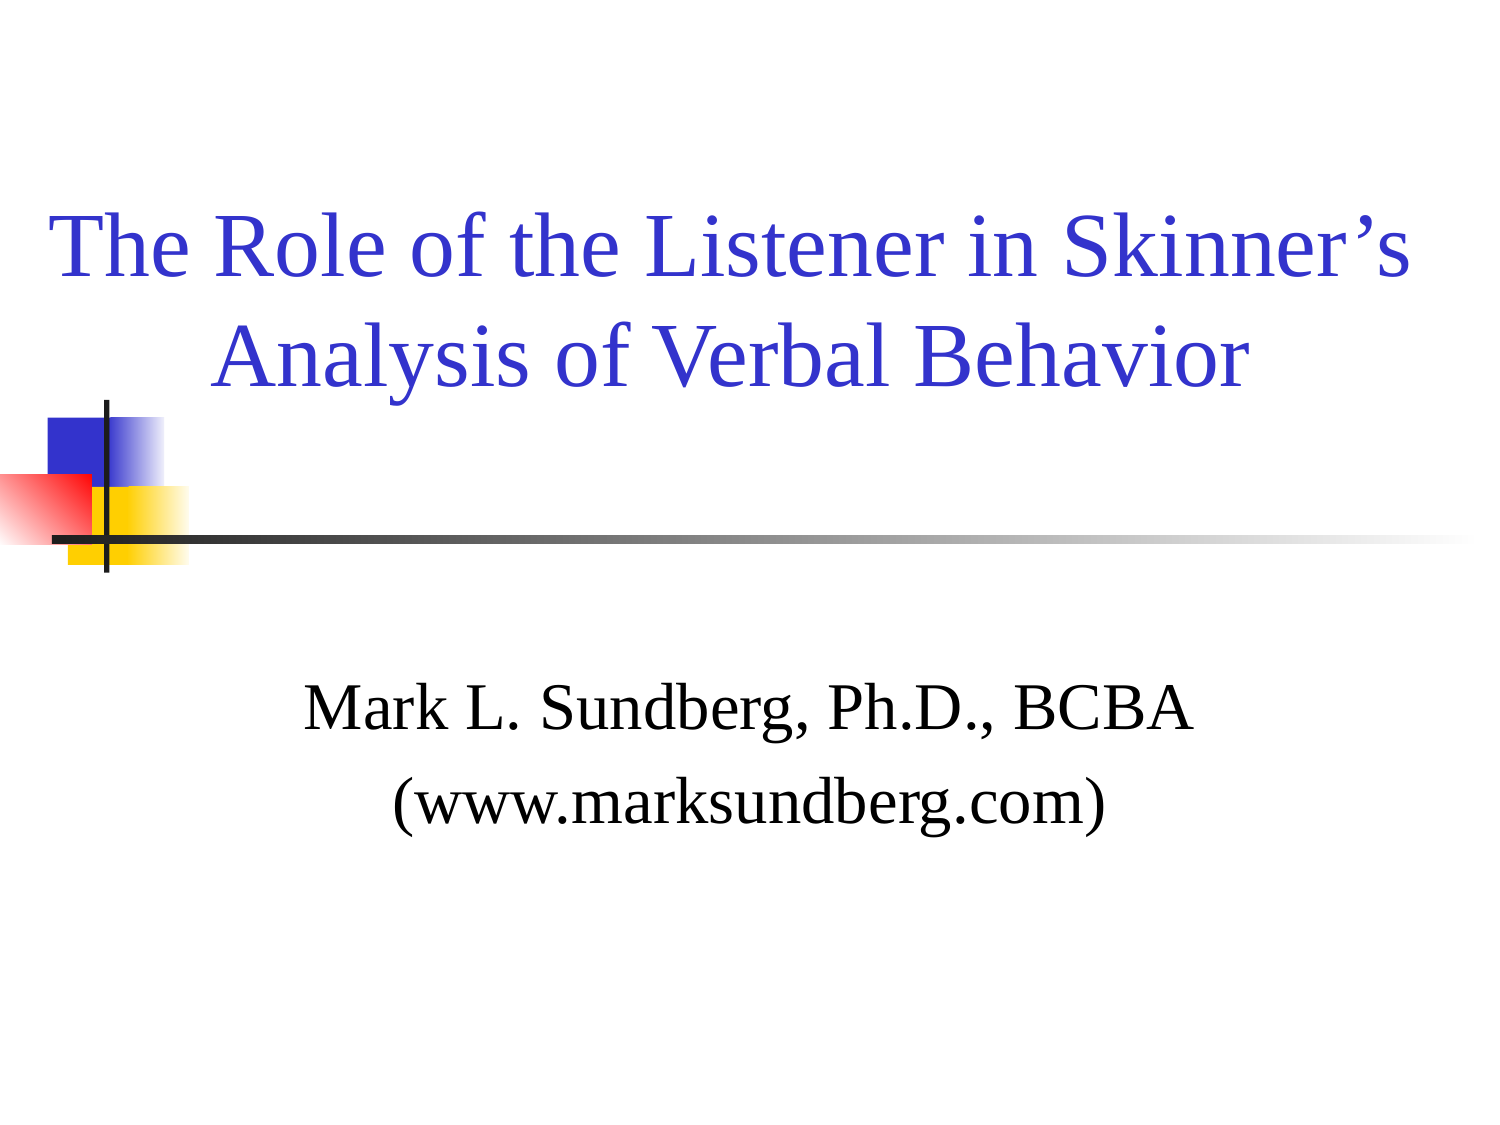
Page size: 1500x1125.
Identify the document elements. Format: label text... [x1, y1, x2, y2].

title The Role of the Listener in Skinner’s Analysis of Verbal Behavior [0, 187, 1463, 413]
subtitle Mark L. Sundberg, Ph.D., BCBA (www.marksundberg.com) [187, 562, 1313, 851]
